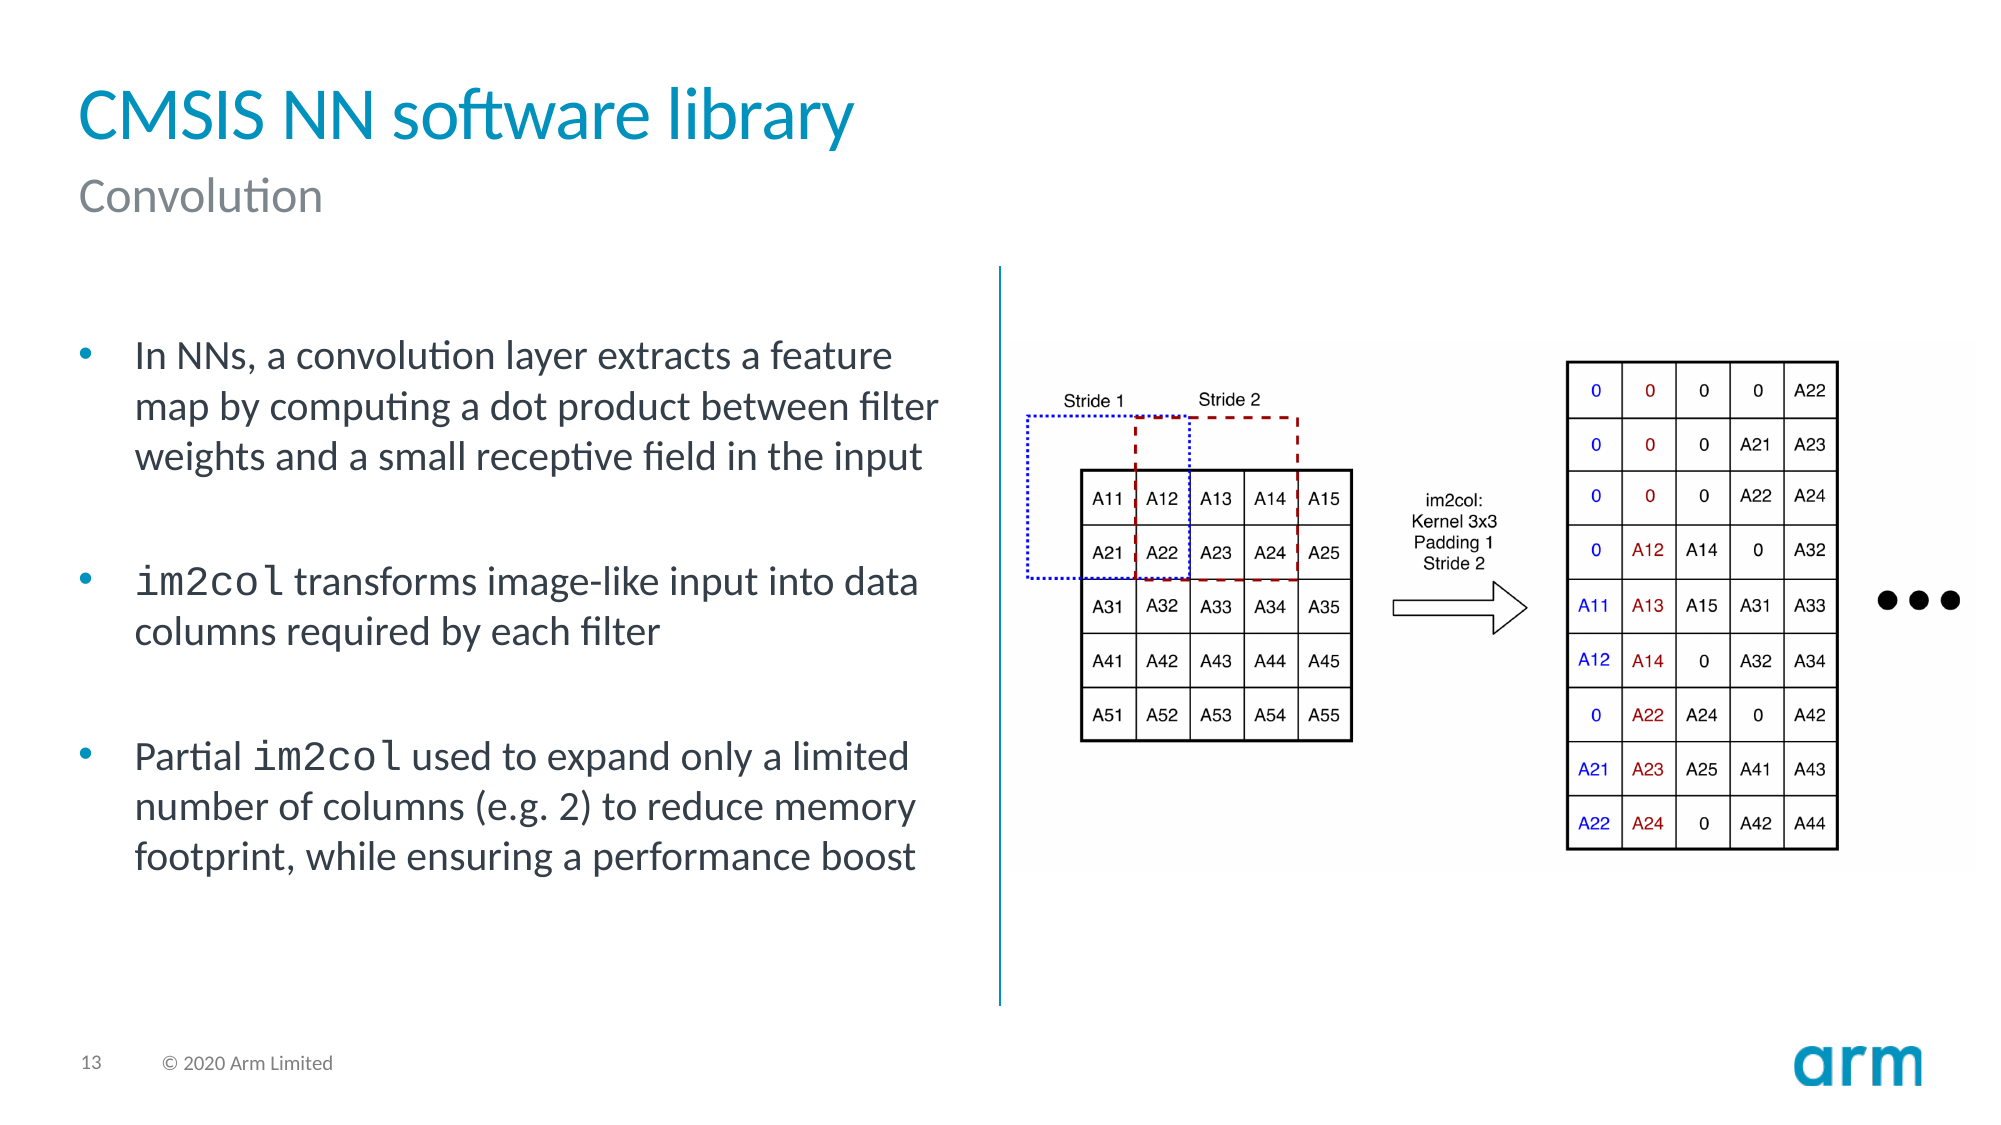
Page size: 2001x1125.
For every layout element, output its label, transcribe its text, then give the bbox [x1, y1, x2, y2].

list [1008, 341, 1975, 873]
list In NNs, a convolution layer extracts a feature map by computing a dot product between filter weights and a small receptive field in the input im2col transforms image-like input into data columns required by each filter Partial im2col used to expand only a limited number of columns (e.g. 2) to reduce memory footprint, while ensuring a performance boost [78, 265, 956, 1007]
title CMSIS NN software library [78, 78, 1922, 162]
list Convolution [78, 162, 1922, 222]
